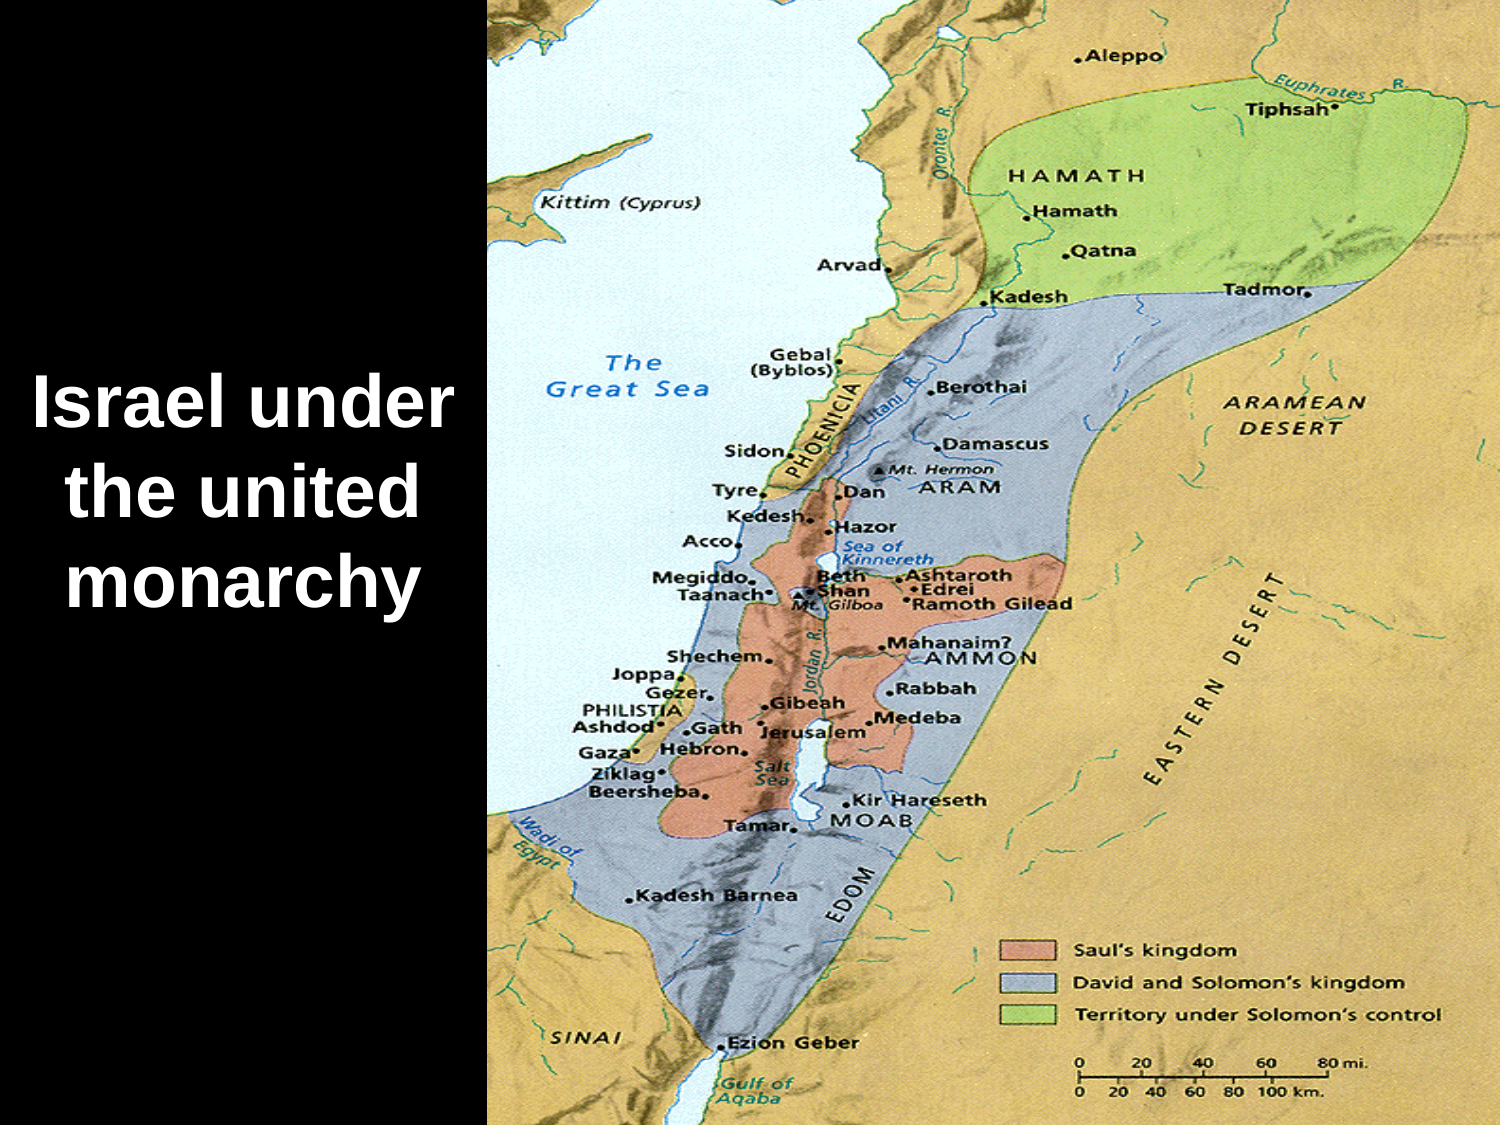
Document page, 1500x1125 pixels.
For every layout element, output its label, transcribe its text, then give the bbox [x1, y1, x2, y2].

title Israel under the united monarchy [0, 149, 482, 825]
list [487, 0, 1500, 1125]
